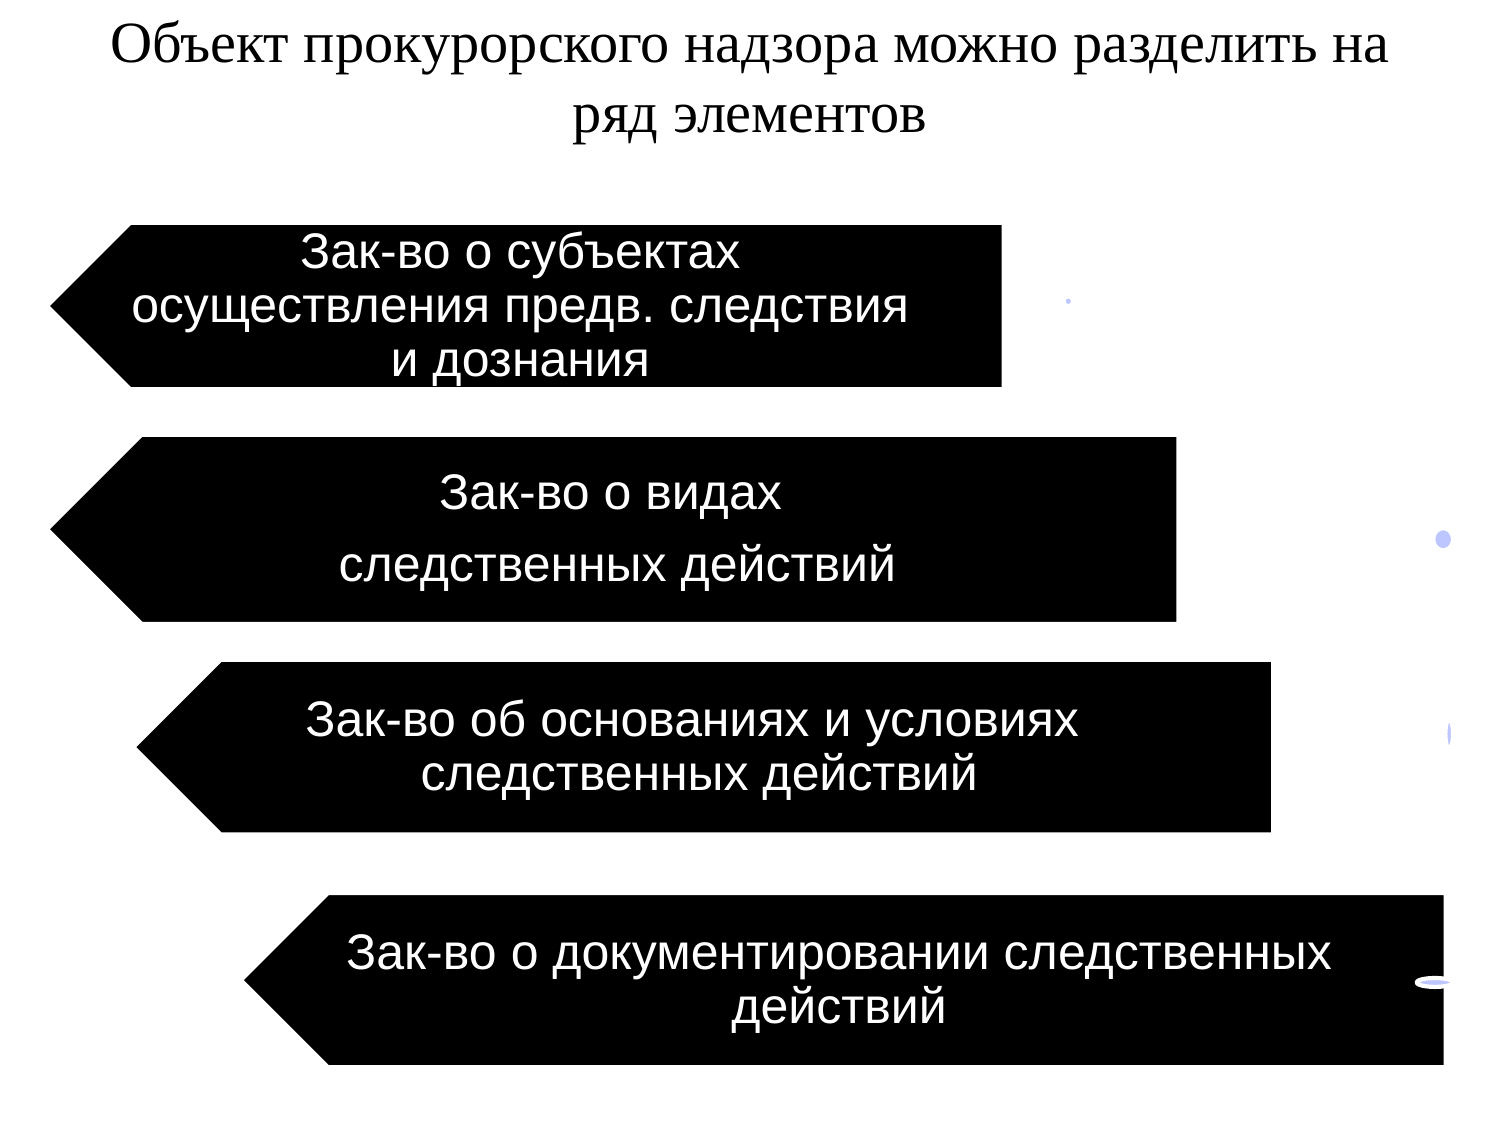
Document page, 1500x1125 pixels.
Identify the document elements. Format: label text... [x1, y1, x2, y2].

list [46, 222, 1454, 1090]
title Объект прокурорского надзора можно разделить на ряд элементов [74, 0, 1426, 150]
